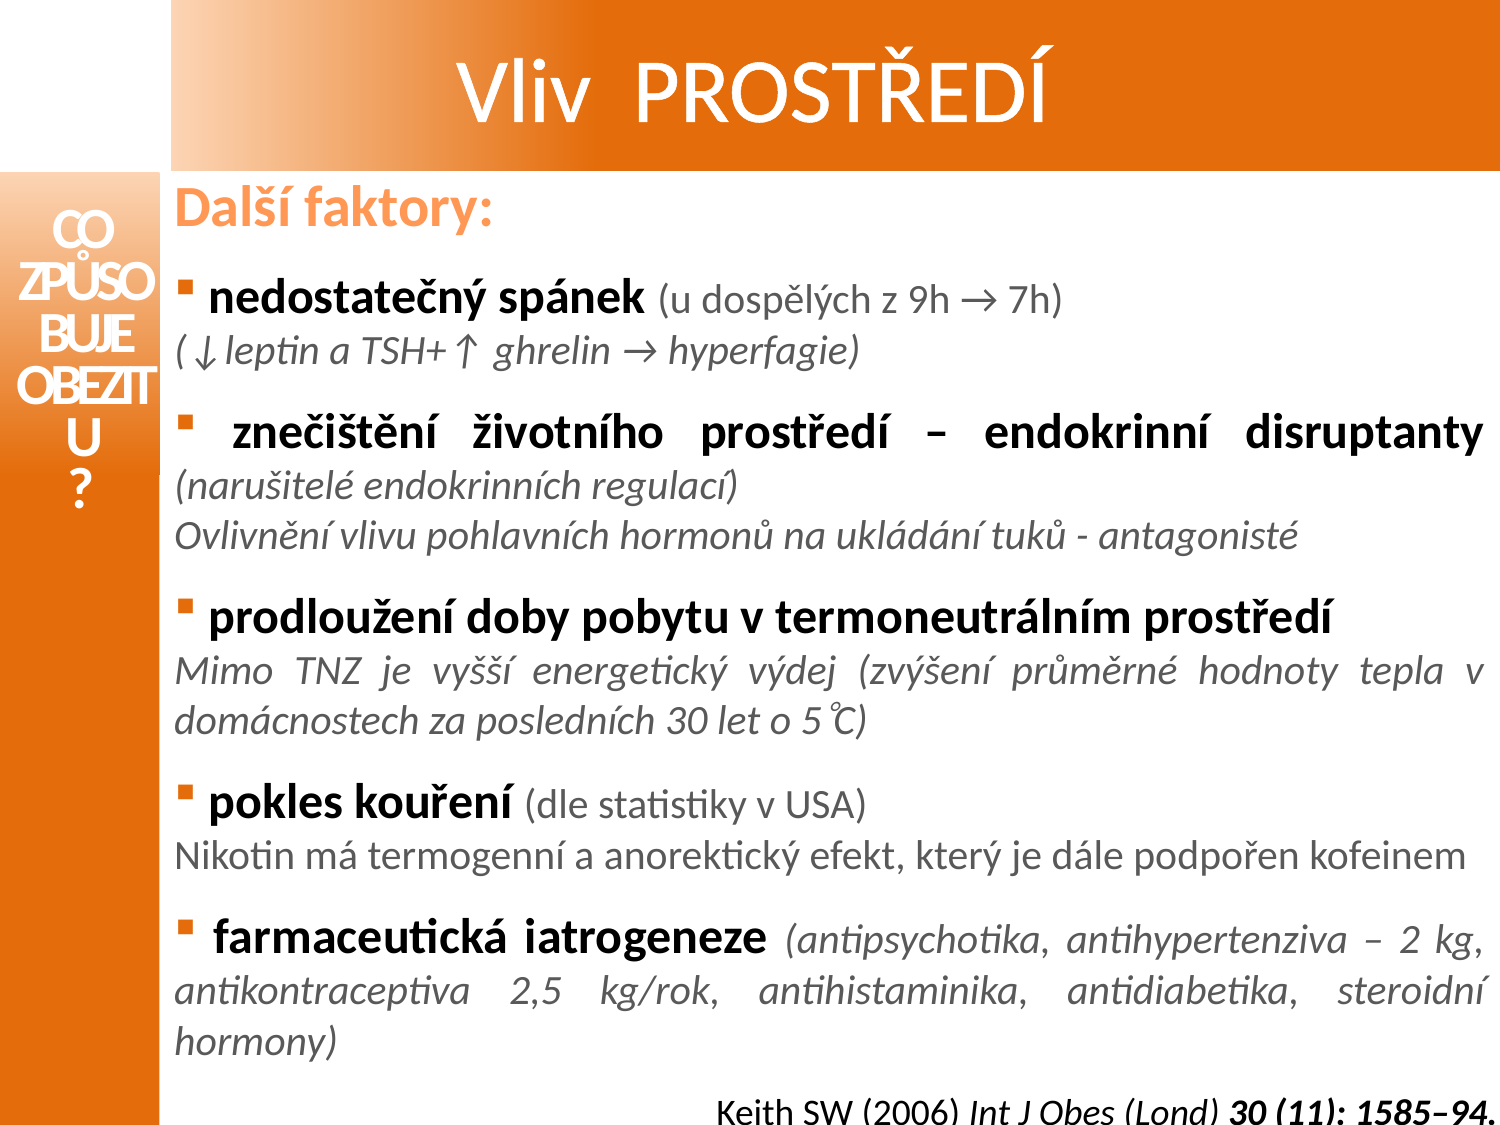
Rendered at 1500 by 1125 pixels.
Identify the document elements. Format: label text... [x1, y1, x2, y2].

text_box [169, 0, 1500, 160]
text_box Další faktory: nedostatečný spánek (u dospělých z 9h → 7h) (↓leptin a TSH+↑ ghrelin → hyperfagie) znečištění životního prostředí – endokrinní disruptanty (narušitelé endokrinních regulací) Ovlivnění vlivu pohlavních hormonů na ukládání tuků - antagonisté prodloužení doby pobytu v termoneutrálním prostředí Mimo TNZ je vyšší energetický výdej (zvýšení průměrné hodnoty tepla v domácnostech za posledních 30 let o 5C) pokles kouření (dle statistiky v USA) Nikotin má termogenní a anorektický efekt, který je dále podpořen kofeinem farmaceutická iatrogeneze (antipsychotika, antihypertenziva – 2 kg, antikontraceptiva 2,5 kg/rok, antihistaminika, antidiabetika, steroidní hormony) [159, 160, 1500, 1071]
text_box CO ZPŮSOBUJE OBEZITU ? [0, 200, 159, 528]
text_box Keith SW (2006) Int J Obes (Lond) 30 (11): 1585–94. [701, 1080, 1500, 1125]
text_box [0, 171, 159, 200]
text_box [0, 528, 161, 1125]
text_box Vliv PROSTŘEDÍ [441, 22, 1066, 148]
